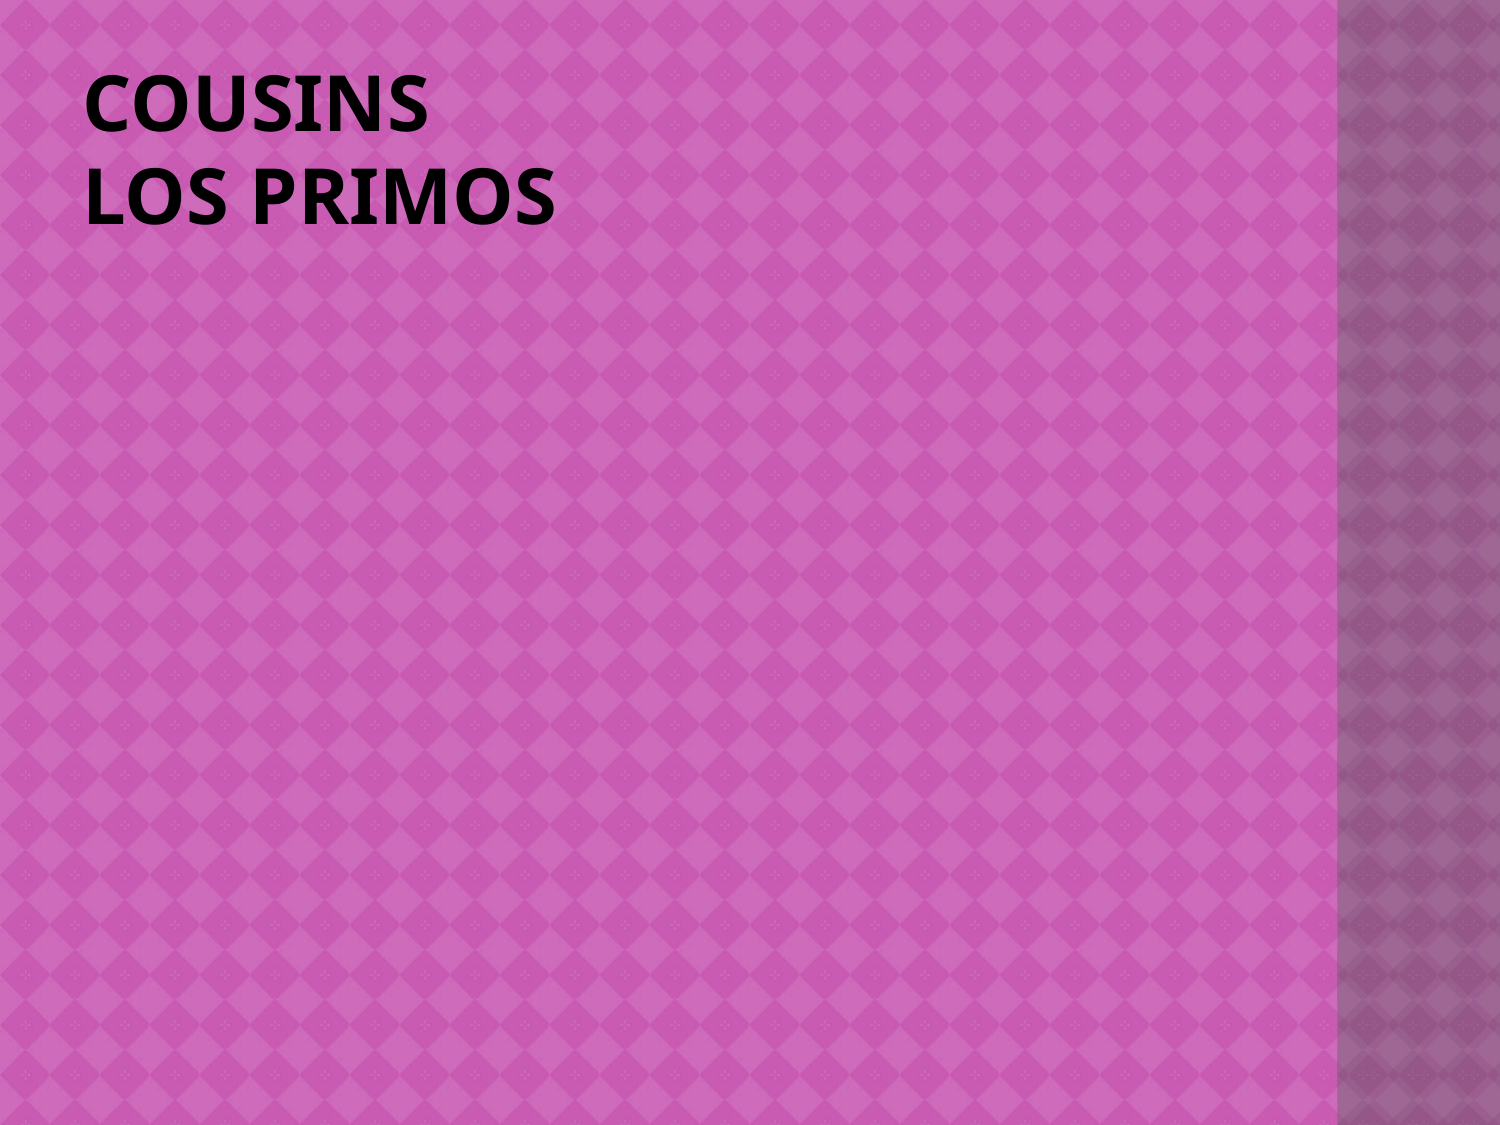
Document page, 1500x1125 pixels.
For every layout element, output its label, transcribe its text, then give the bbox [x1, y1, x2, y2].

title Cousins los primos [75, 52, 1263, 240]
